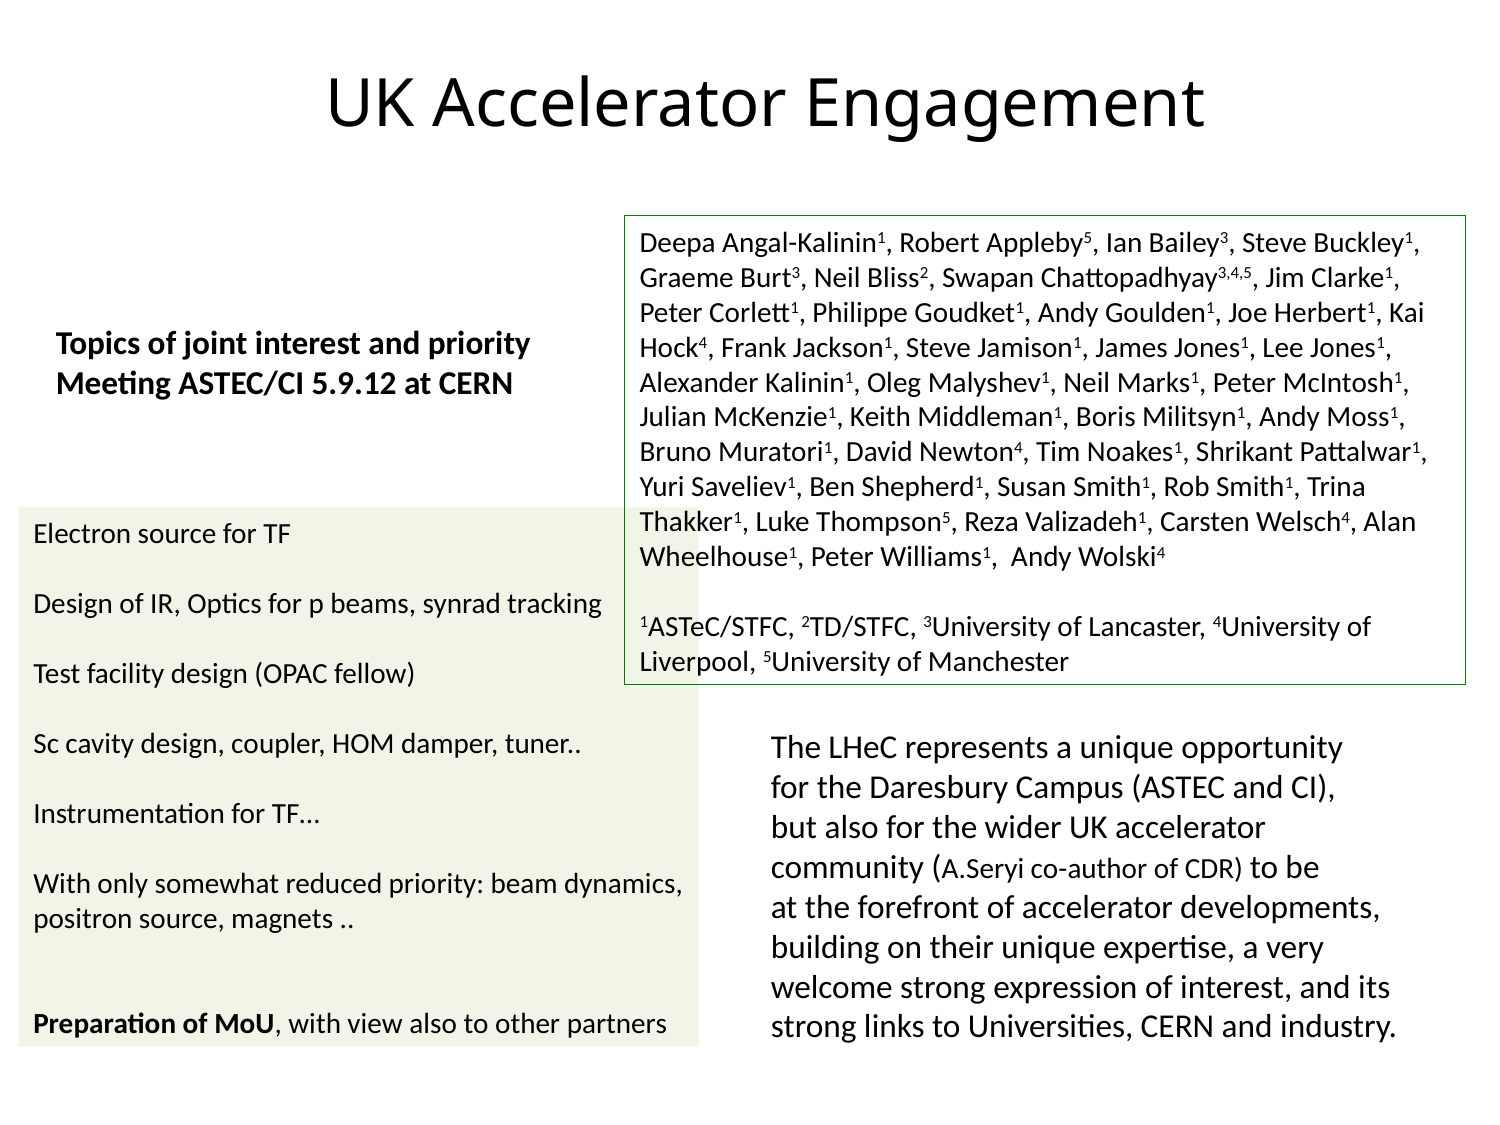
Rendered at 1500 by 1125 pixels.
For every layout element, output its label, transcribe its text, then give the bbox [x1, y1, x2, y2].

text_box The LHeC represents a unique opportunity for the Daresbury Campus (ASTEC and CI), but also for the wider UK accelerator community (A.Seryi co-author of CDR) to be at the forefront of accelerator developments, building on their unique expertise, a very welcome strong expression of interest, and its strong links to Universities, CERN and industry. [756, 717, 1414, 1052]
text_box Deepa Angal-Kalinin1, Robert Appleby5, Ian Bailey3, Steve Buckley1, Graeme Burt3, Neil Bliss2, Swapan Chattopadhyay3,4,5, Jim Clarke1, Peter Corlett1, Philippe Goudket1, Andy Goulden1, Joe Herbert1, Kai Hock4, Frank Jackson1, Steve Jamison1, James Jones1, Lee Jones1, Alexander Kalinin1, Oleg Malyshev1, Neil Marks1, Peter McIntosh1, Julian McKenzie1, Keith Middleman1, Boris Militsyn1, Andy Moss1, Bruno Muratori1, David Newton4, Tim Noakes1, Shrikant Pattalwar1, Yuri Saveliev1, Ben Shepherd1, Susan Smith1, Rob Smith1, Trina Thakker1, Luke Thompson5, Reza Valizadeh1, Carsten Welsch4, Alan Wheelhouse1, Peter Williams1, Andy Wolski4 1ASTeC/STFC, 2TD/STFC, 3University of Lancaster, 4University of Liverpool, 5University of Manchester [624, 215, 1466, 685]
title UK Accelerator Engagement [65, 46, 1466, 234]
text_box Topics of joint interest and priority Meeting ASTEC/CI 5.9.12 at CERN [41, 314, 547, 409]
text_box Electron source for TF Design of IR, Optics for p beams, synrad tracking Test facility design (OPAC fellow) Sc cavity design, coupler, HOM damper, tuner.. Instrumentation for TF… With only somewhat reduced priority: beam dynamics, positron source, magnets .. Preparation of MoU, with view also to other partners [18, 507, 699, 1047]
